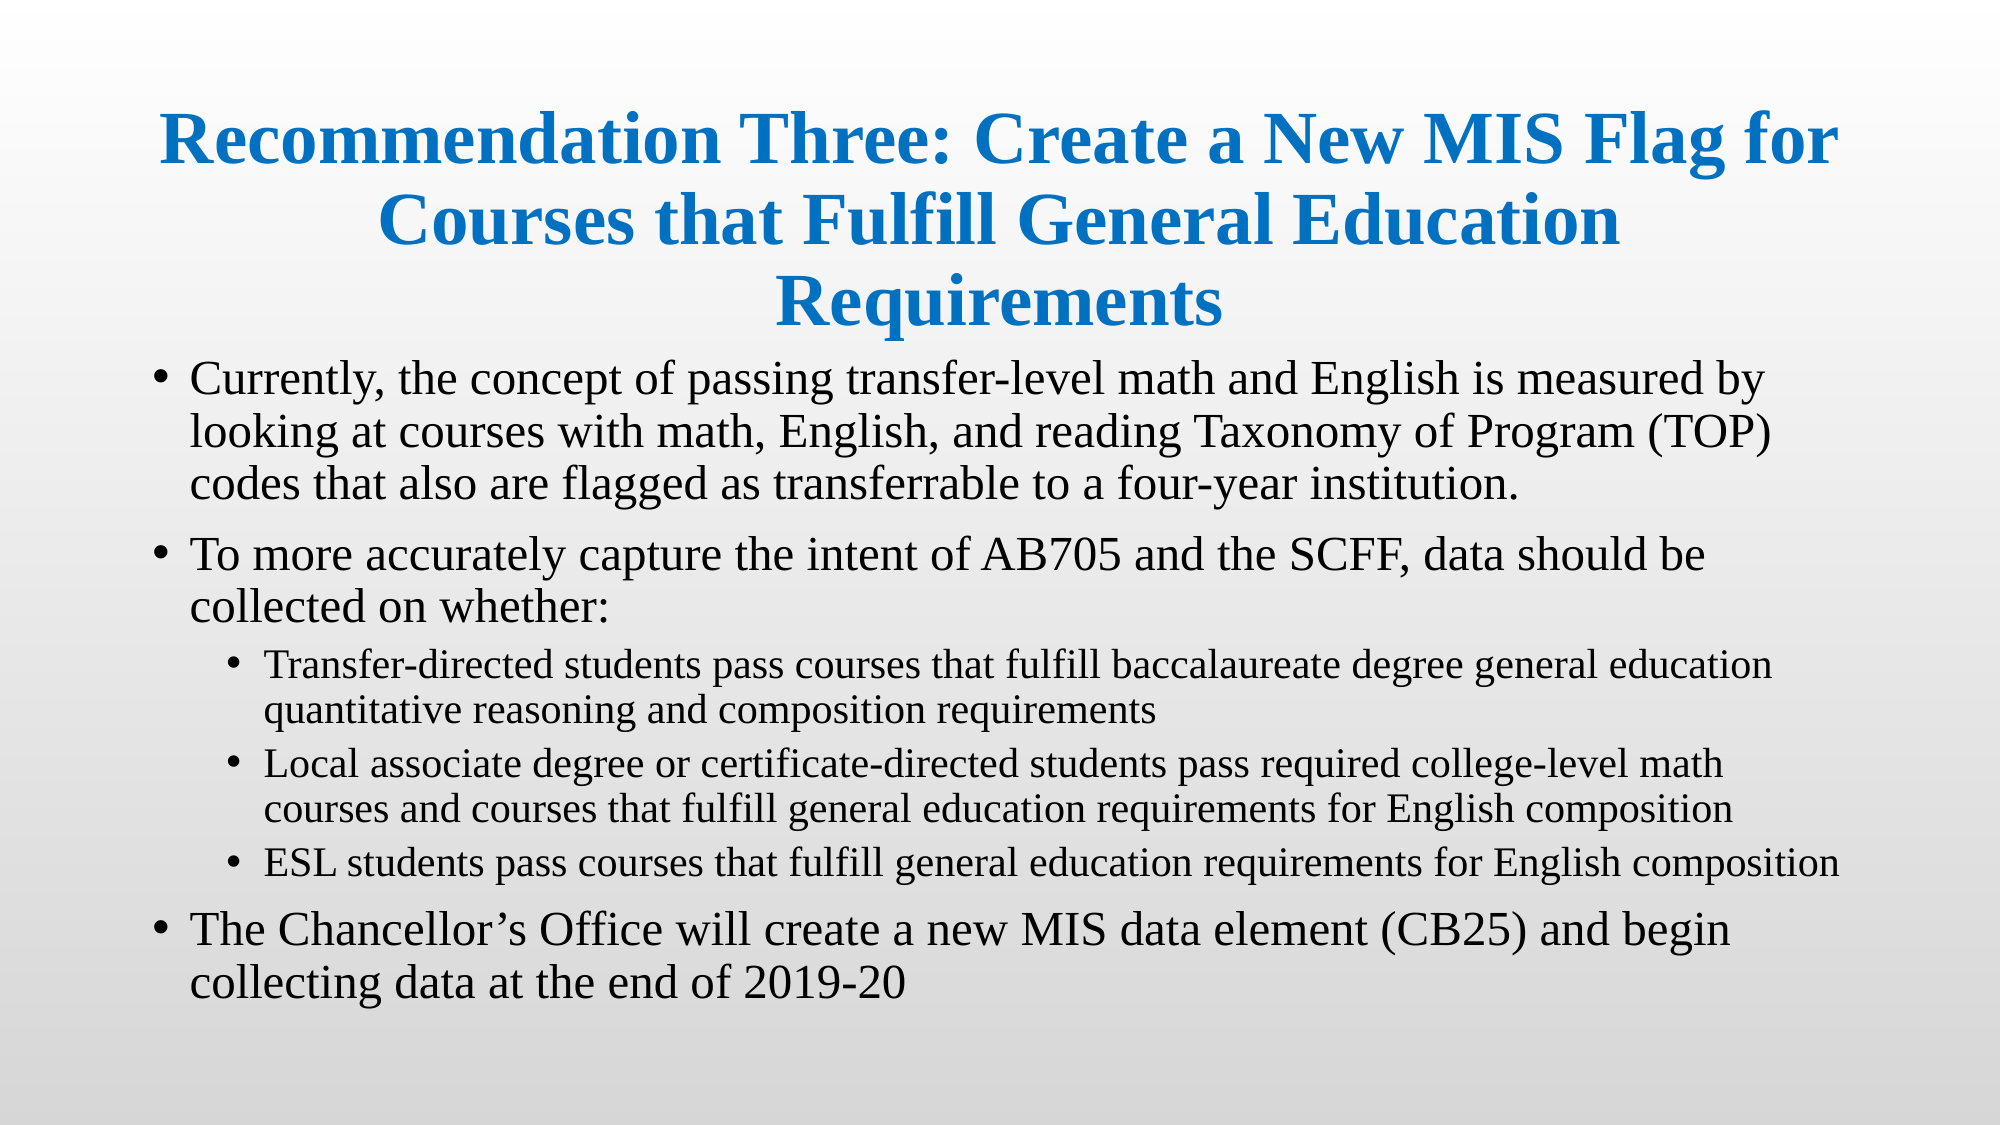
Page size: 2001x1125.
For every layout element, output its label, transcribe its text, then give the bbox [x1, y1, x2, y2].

title Recommendation Three: Create a New MIS Flag for Courses that Fulfill General Education Requirements [137, 111, 1863, 330]
list Currently, the concept of passing transfer-level math and English is measured by looking at courses with math, English, and reading Taxonomy of Program (TOP) codes that also are flagged as transferrable to a four-year institution. To more accurately capture the intent of AB705 and the SCFF, data should be collected on whether: Transfer-directed students pass courses that fulfill baccalaureate degree general education quantitative reasoning and composition requirements Local associate degree or certificate-directed students pass required college-level math courses and courses that fulfill general education requirements for English composition ESL students pass courses that fulfill general education requirements for English composition The Chancellor’s Office will create a new MIS data element (CB25) and begin collecting data at the end of 2019-20 [137, 344, 1863, 1036]
